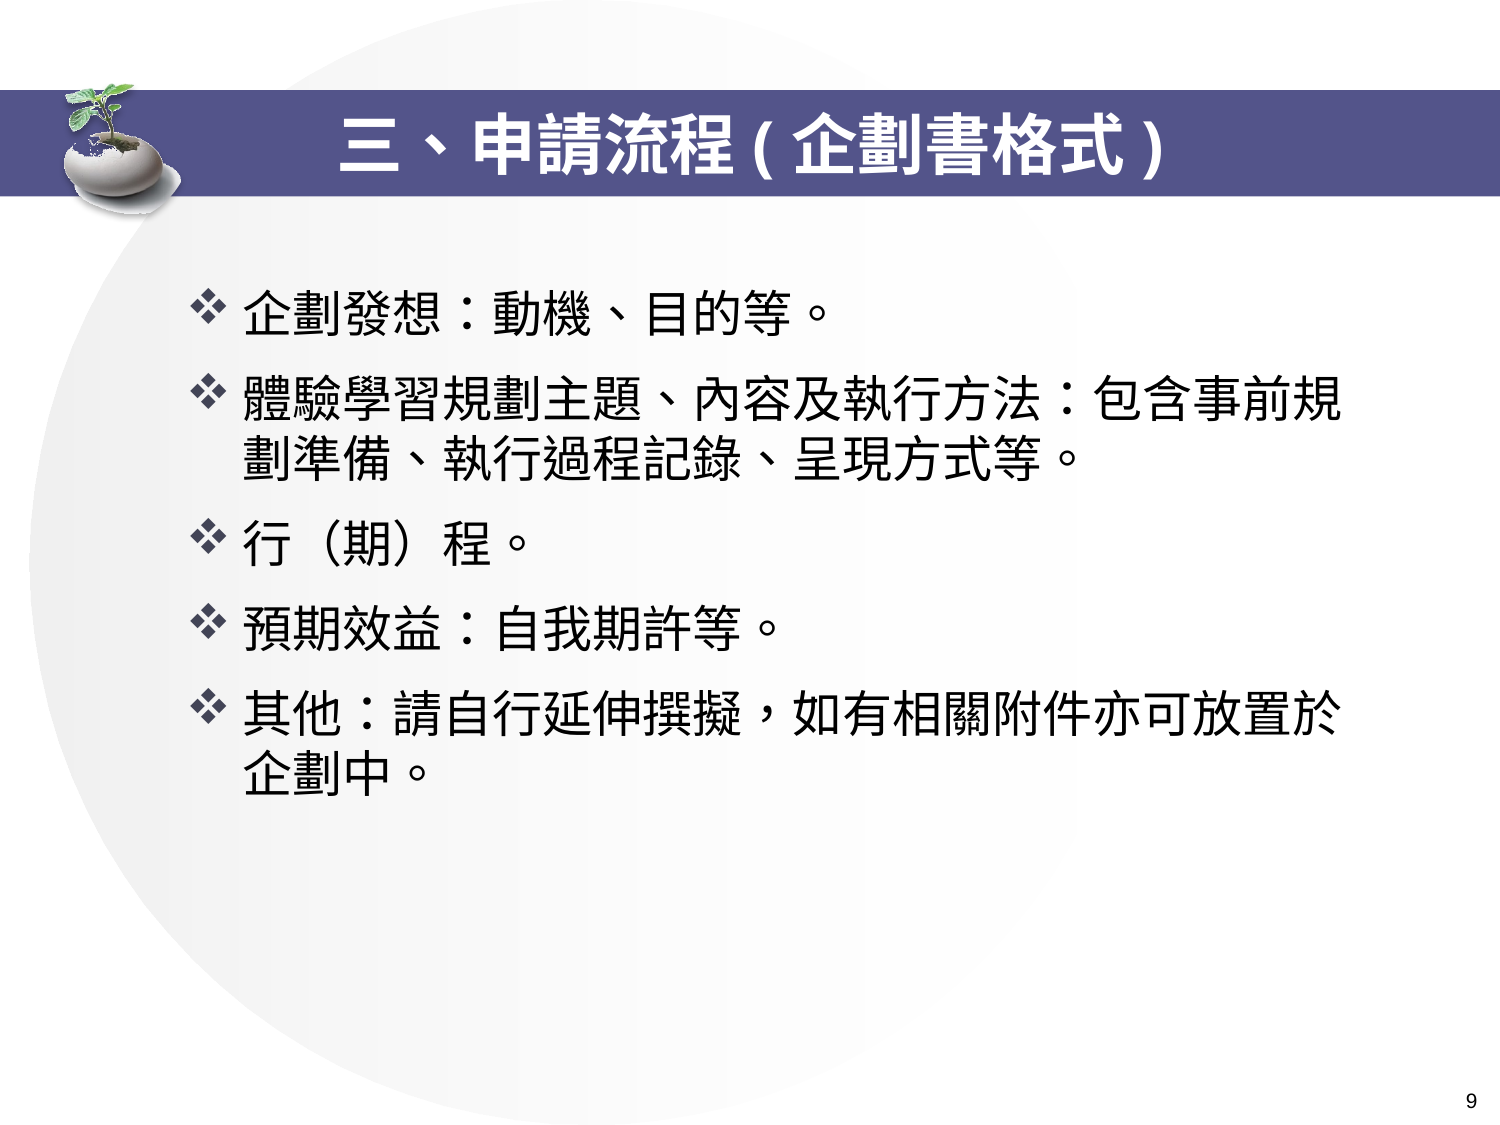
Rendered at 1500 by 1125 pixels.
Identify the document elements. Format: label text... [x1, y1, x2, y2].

slide_number 9 [1362, 1080, 1500, 1124]
list 企劃發想：動機、目的等。 體驗學習規劃主題、內容及執行方法：包含事前規劃準備、執行過程記錄、呈現方式等。 行（期）程。 預期效益：自我期許等。 其他：請自行延伸撰擬，如有相關附件亦可放置於企劃中。 [171, 275, 1365, 1038]
picture [29, 62, 191, 224]
title 三、申請流程(企劃書格式) [256, 103, 1244, 184]
